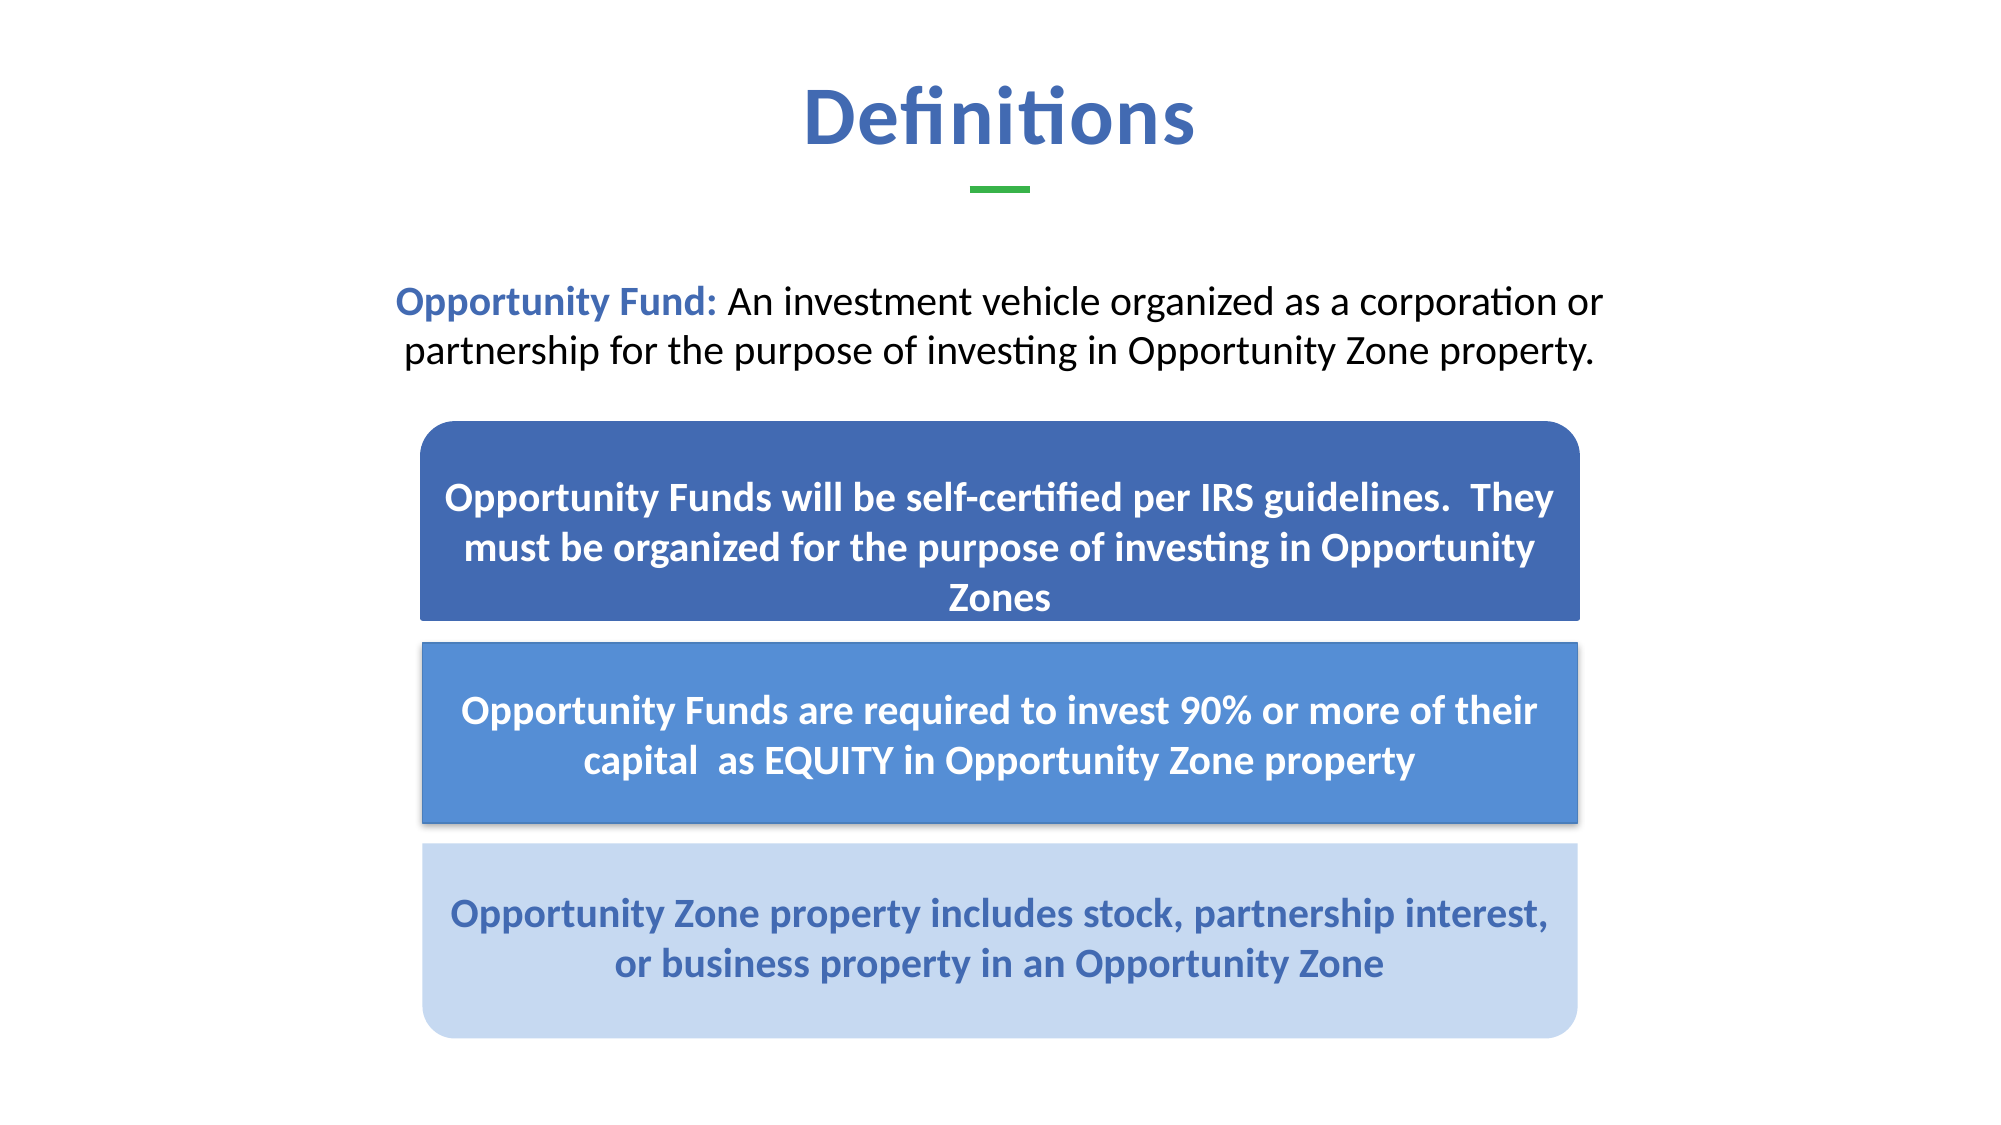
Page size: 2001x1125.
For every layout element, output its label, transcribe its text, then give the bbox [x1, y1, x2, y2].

list Opportunity Fund: An investment vehicle organized as a corporation or partnership for the purpose of investing in Opportunity Zone property. [296, 275, 1704, 395]
text_box Definitions [621, 74, 1379, 275]
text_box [422, 423, 1578, 1046]
